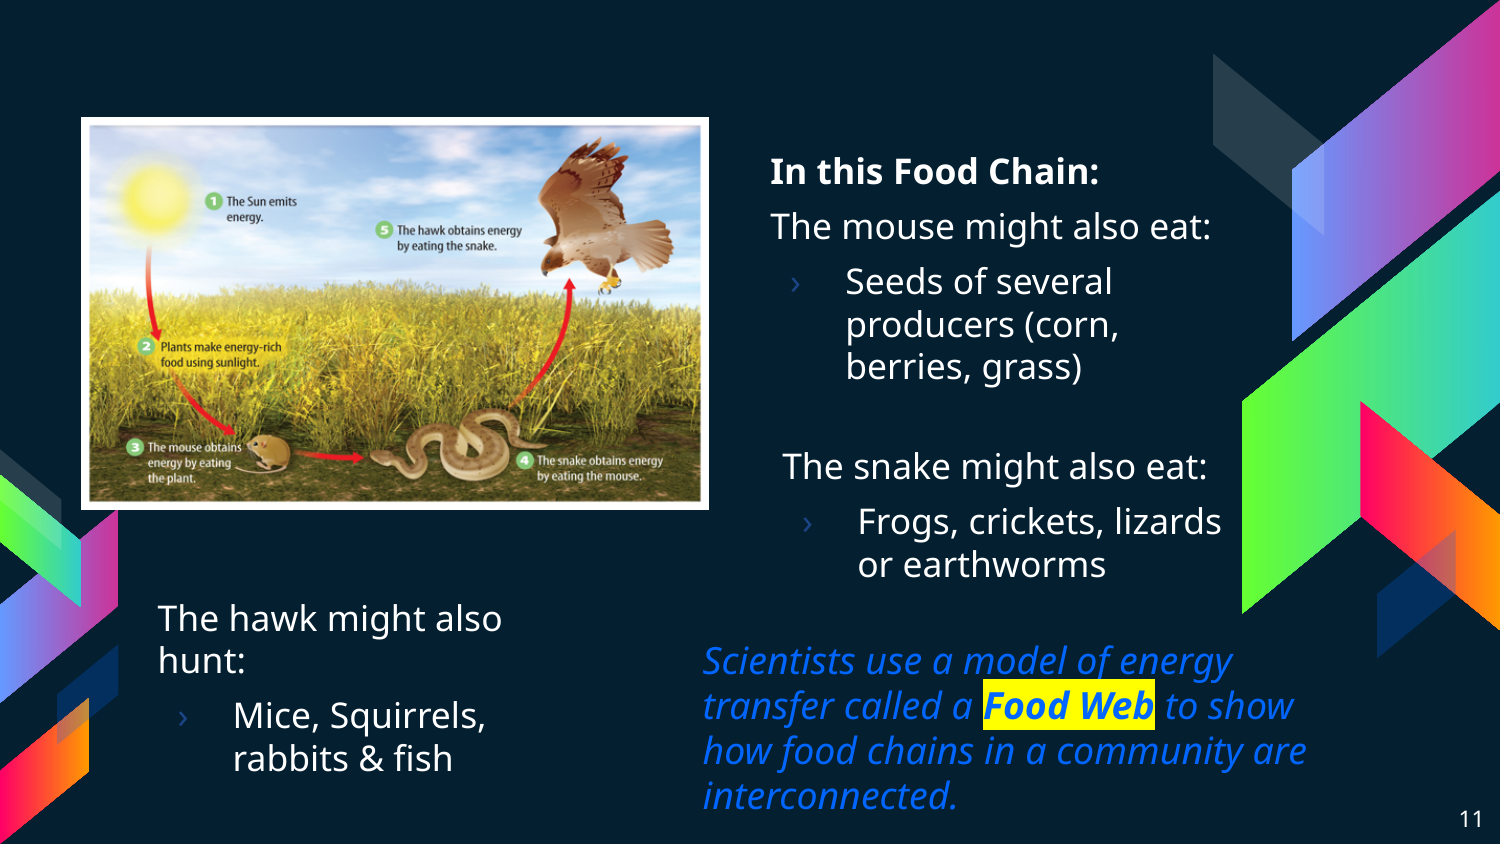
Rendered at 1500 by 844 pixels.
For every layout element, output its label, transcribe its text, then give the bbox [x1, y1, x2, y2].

text_box The hawk might also hunt: Mice, Squirrels, rabbits & fish [142, 580, 580, 775]
text_box Scientists use a model of energy transfer called a Food Web to show how food chains in a community are interconnected. [687, 621, 1345, 789]
text_box The snake might also eat: Frogs, crickets, lizards or earthworms [767, 429, 1244, 597]
slide_number 11 [1403, 789, 1500, 844]
picture [80, 117, 710, 510]
list In this Food Chain: The mouse might also eat: Seeds of several producers (corn, berries, grass) [755, 134, 1244, 408]
